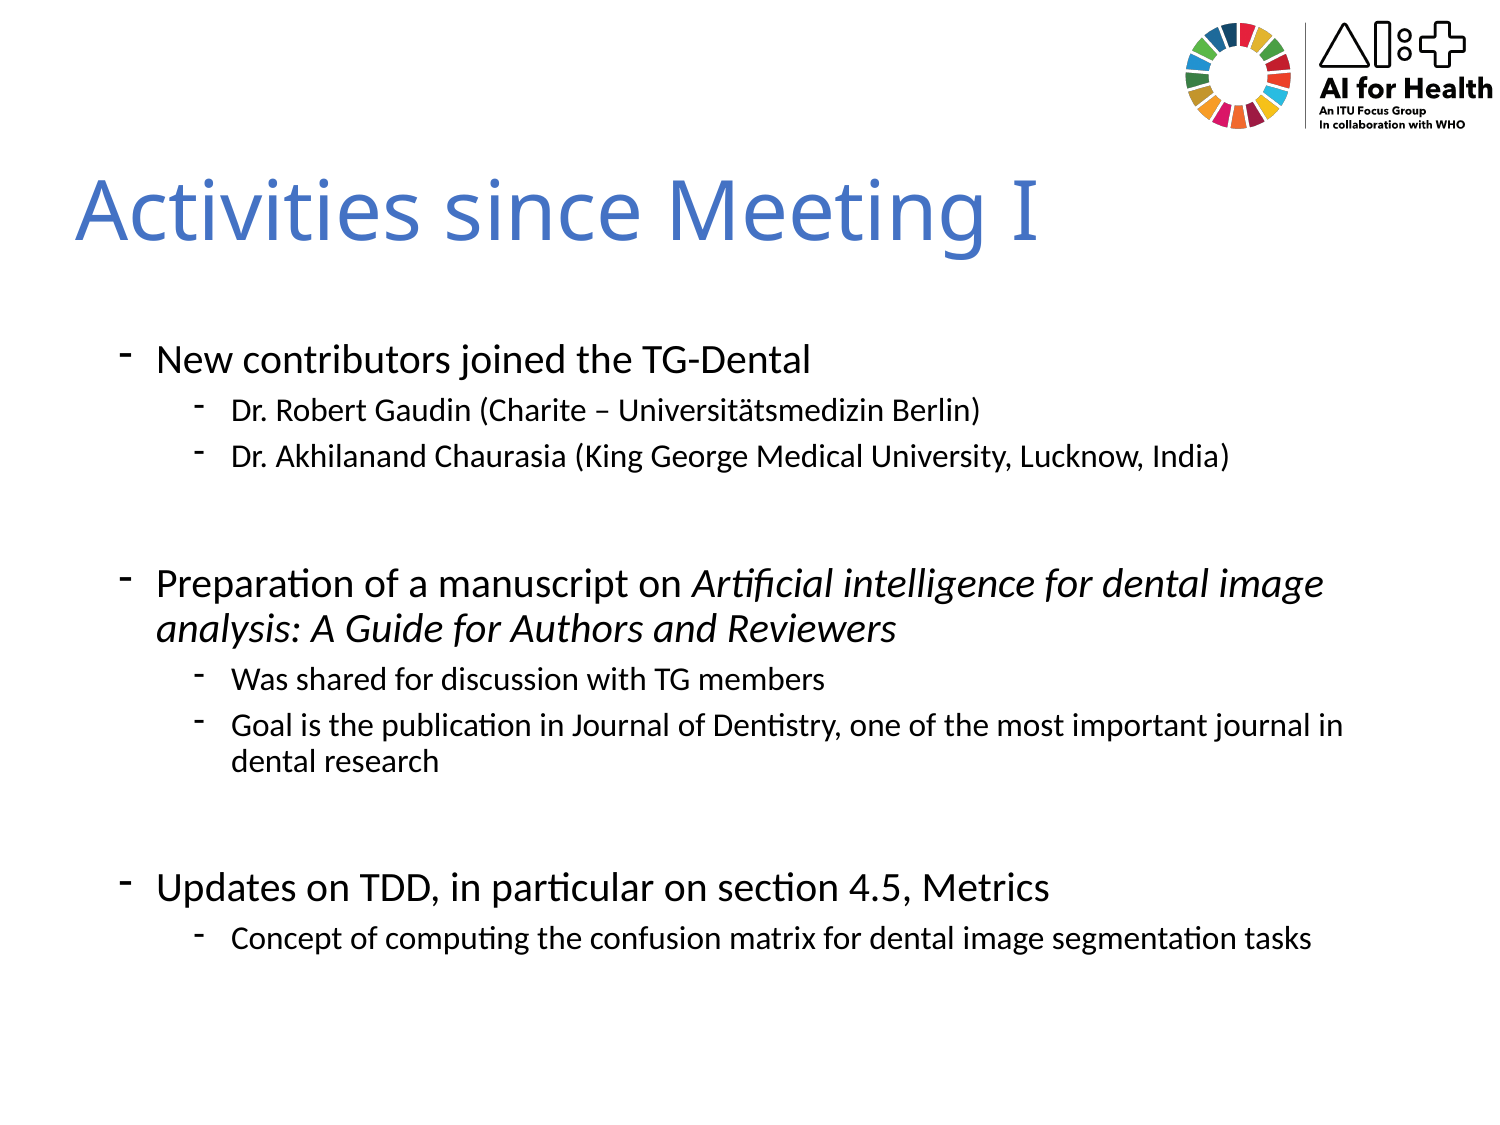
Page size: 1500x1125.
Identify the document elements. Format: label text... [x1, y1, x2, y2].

title Activities since Meeting I [60, 132, 1500, 296]
list New contributors joined the TG-Dental Dr. Robert Gaudin (Charite – Universitätsmedizin Berlin) Dr. Akhilanand Chaurasia (King George Medical University, Lucknow, India) Preparation of a manuscript on Artificial intelligence for dental image analysis: A Guide for Authors and Reviewers Was shared for discussion with TG members Goal is the publication in Journal of Dentistry, one of the most important journal in dental research Updates on TDD, in particular on section 4.5, Metrics Concept of computing the confusion matrix for dental image segmentation tasks [103, 329, 1397, 1054]
picture [1179, 4, 1500, 143]
